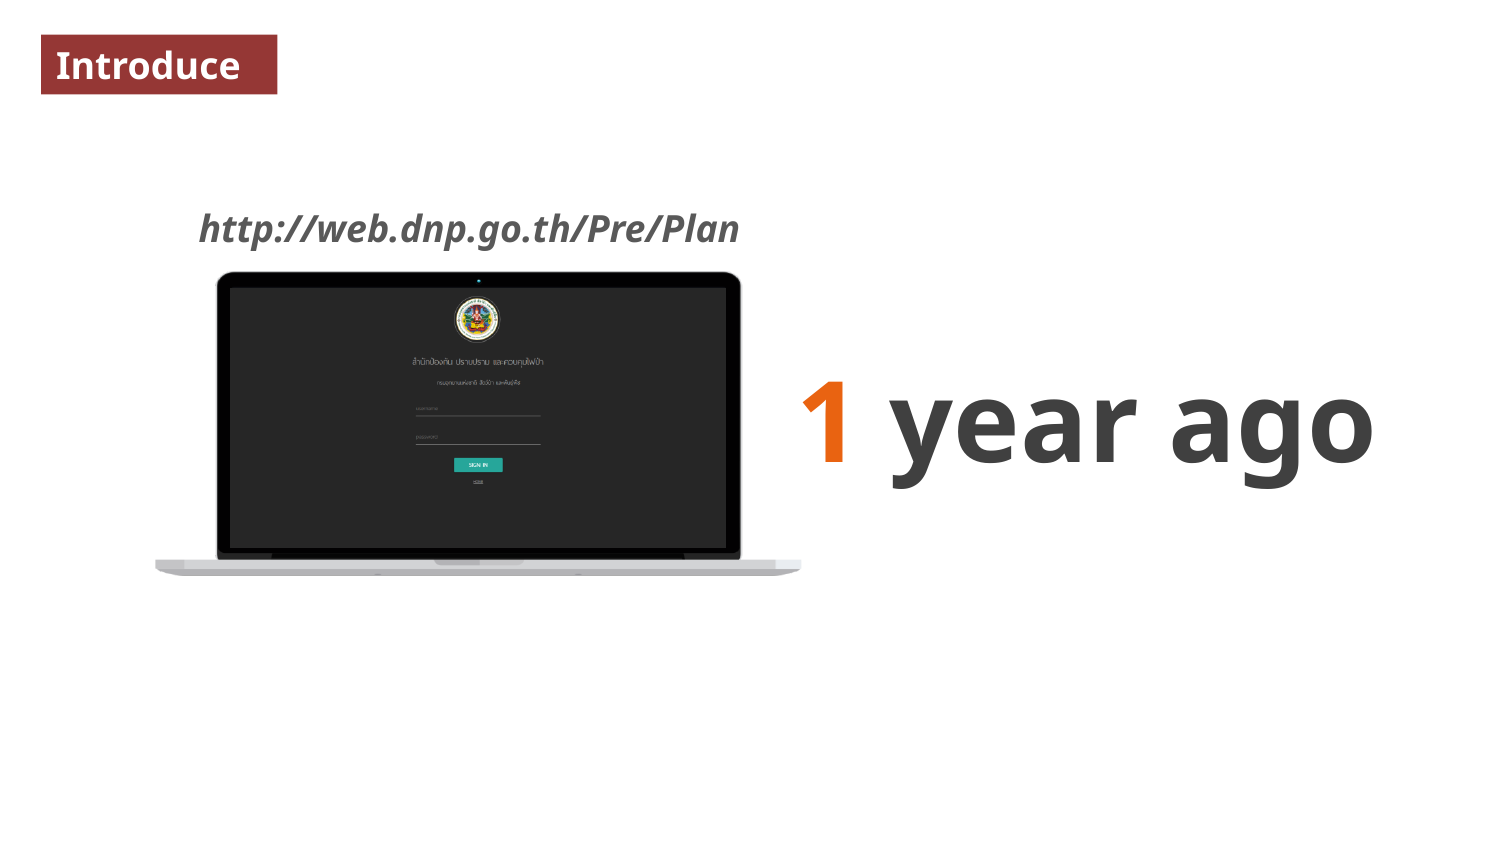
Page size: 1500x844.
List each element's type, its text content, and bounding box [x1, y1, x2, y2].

text_box 1 year ago [815, 335, 1412, 501]
text_box http://web.dnp.go.th/Pre/Plan [183, 197, 757, 254]
text_box Introduce [41, 34, 278, 95]
picture [147, 256, 810, 580]
